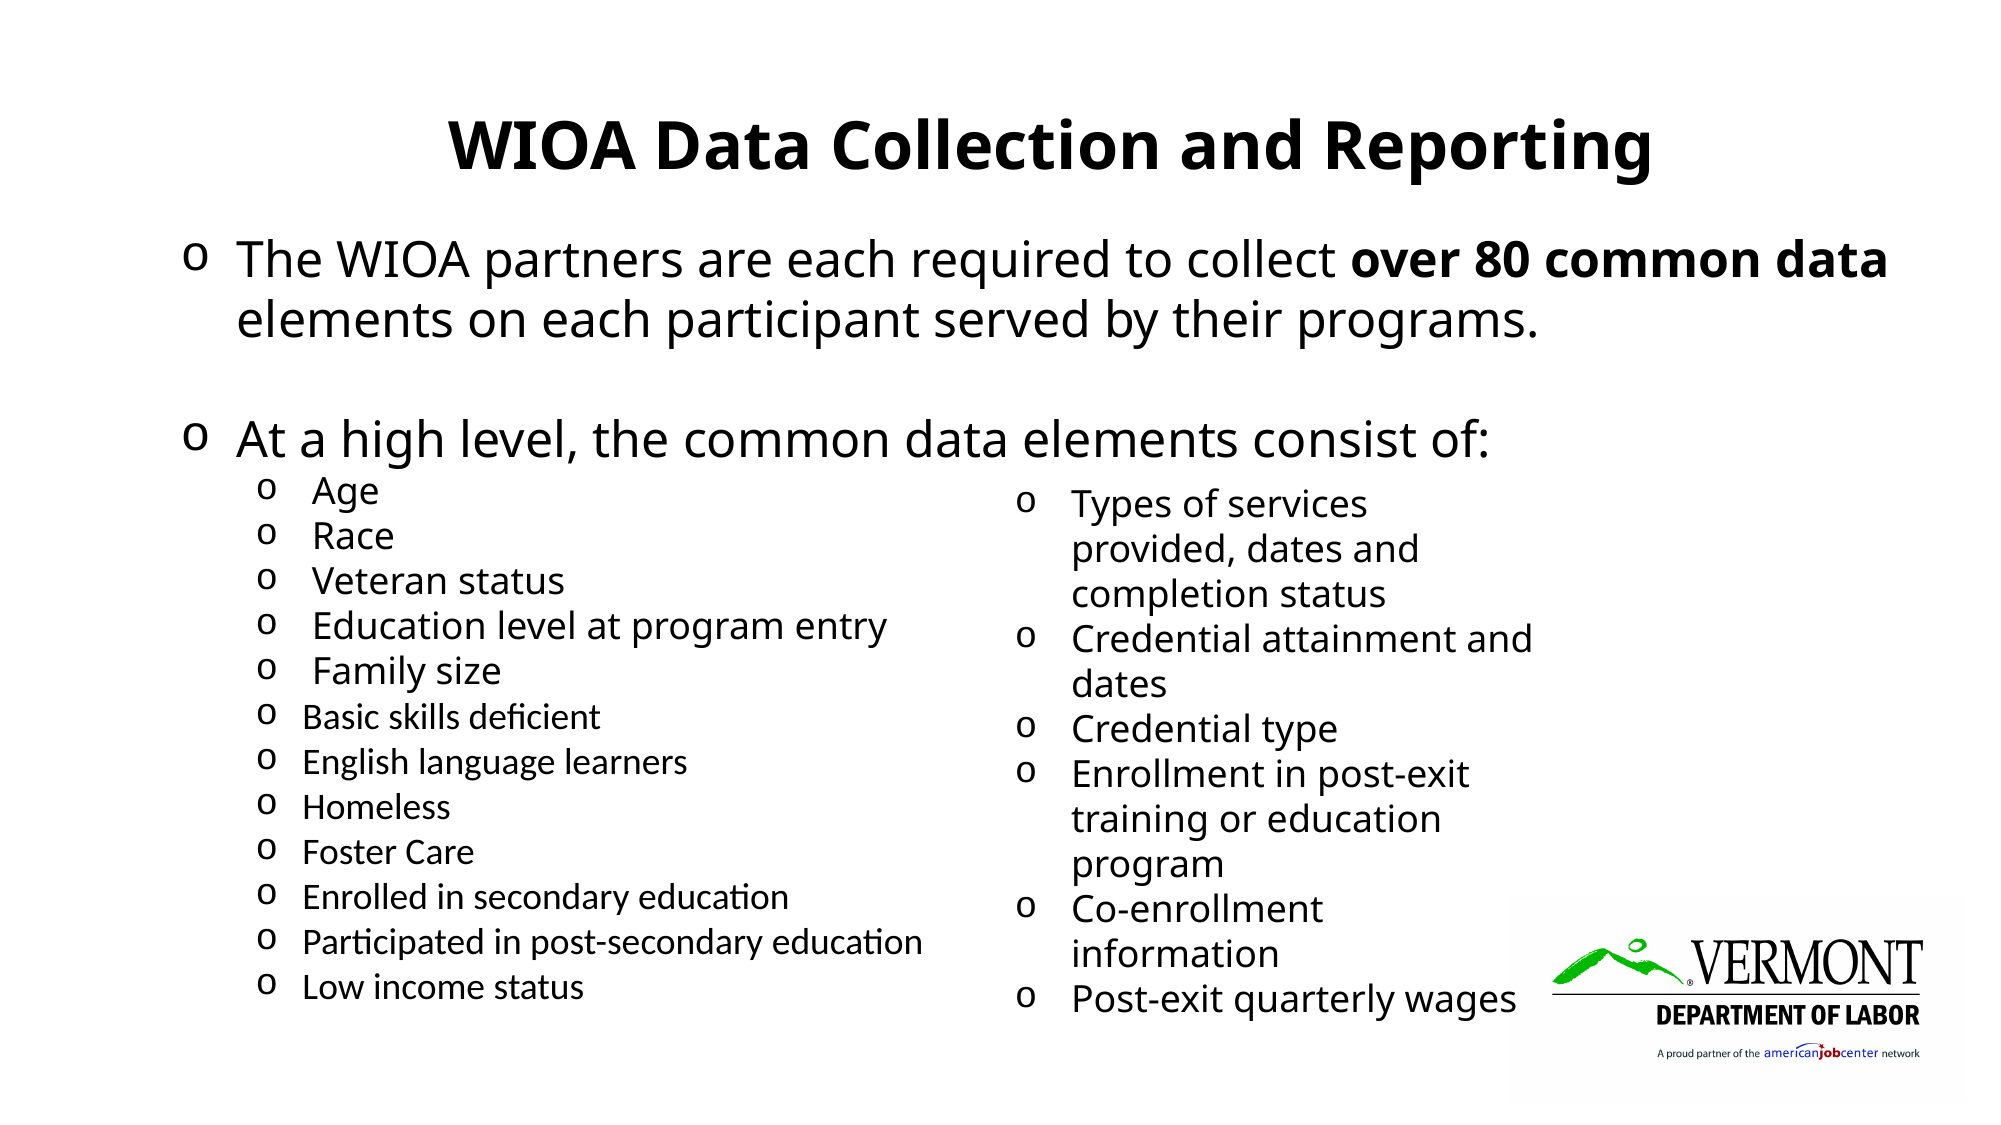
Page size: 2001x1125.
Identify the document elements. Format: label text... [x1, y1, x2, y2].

text_box WIOA Data Collection and Reporting The WIOA partners are each required to collect over 80 common data elements on each participant served by their programs. At a high level, the common data elements consist of: Age Race Veteran status Education level at program entry Family size Basic skills deficient English language learners Homeless Foster Care Enrolled in secondary education Participated in post-secondary education Low income status [165, 95, 1939, 1125]
picture [1509, 895, 1966, 1103]
text_box Types of services provided, dates and completion status Credential attainment and dates Credential type Enrollment in post-exit training or education program Co-enrollment information Post-exit quarterly wages [924, 472, 1554, 1118]
